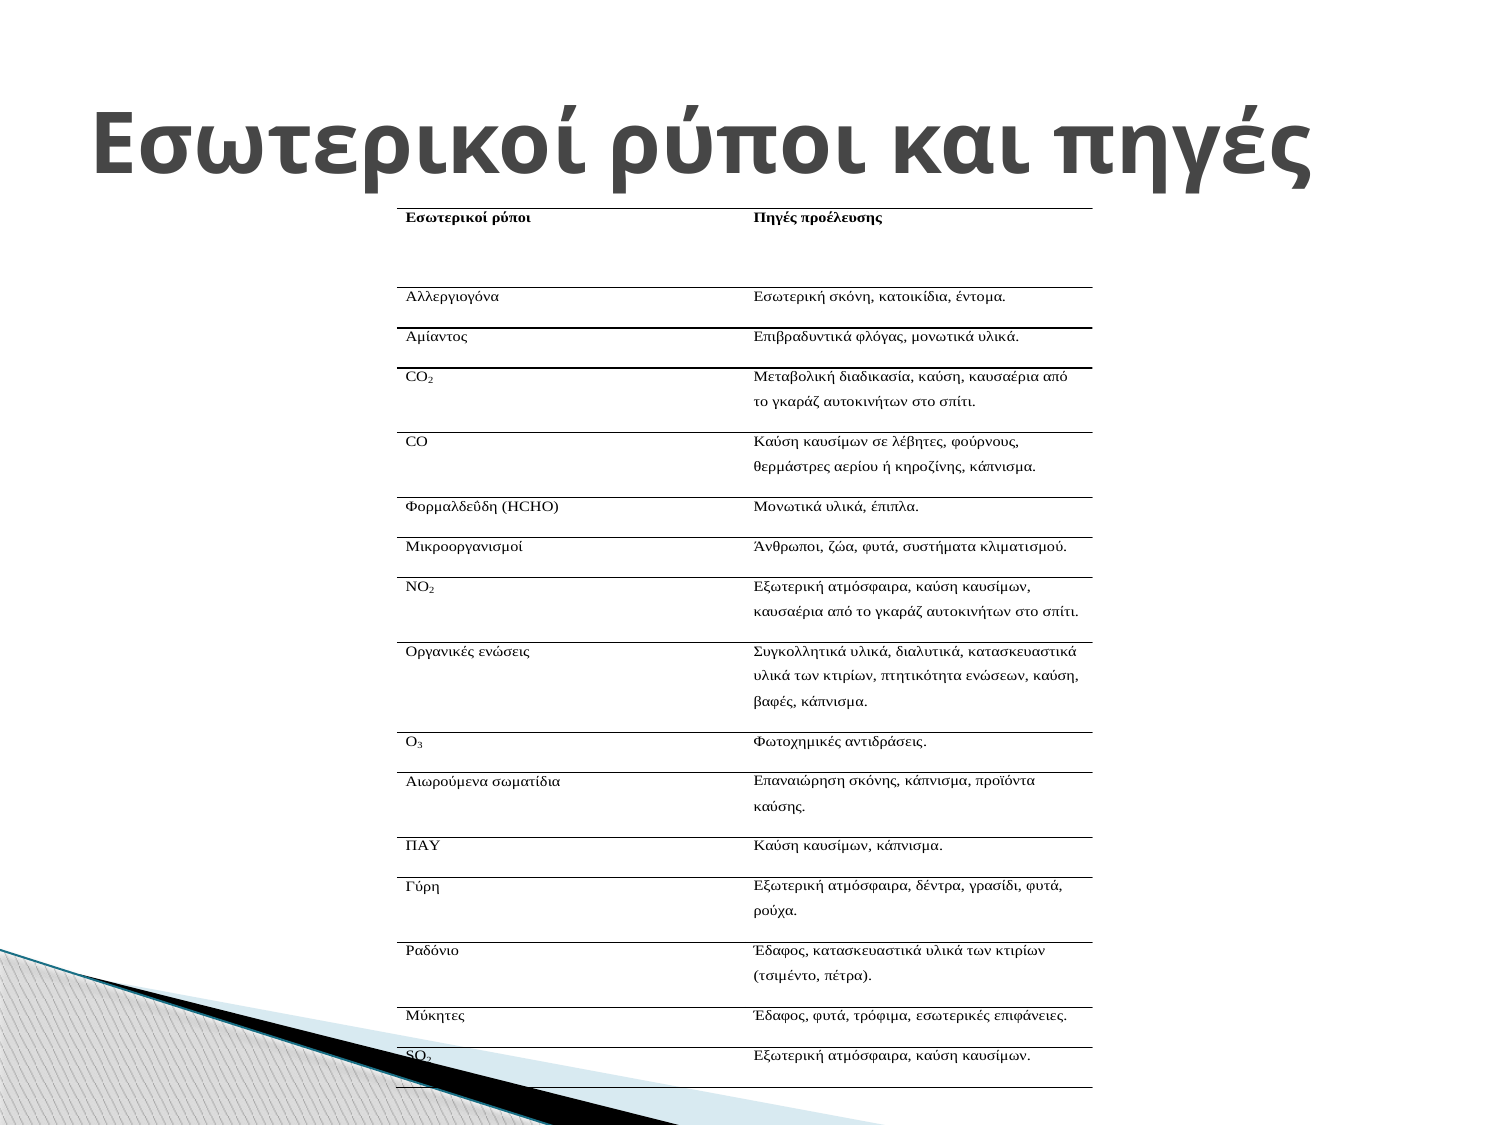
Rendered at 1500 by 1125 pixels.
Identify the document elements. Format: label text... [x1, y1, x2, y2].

title Εσωτερικοί ρύποι και πηγές [75, 45, 1425, 233]
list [395, 207, 1093, 1124]
